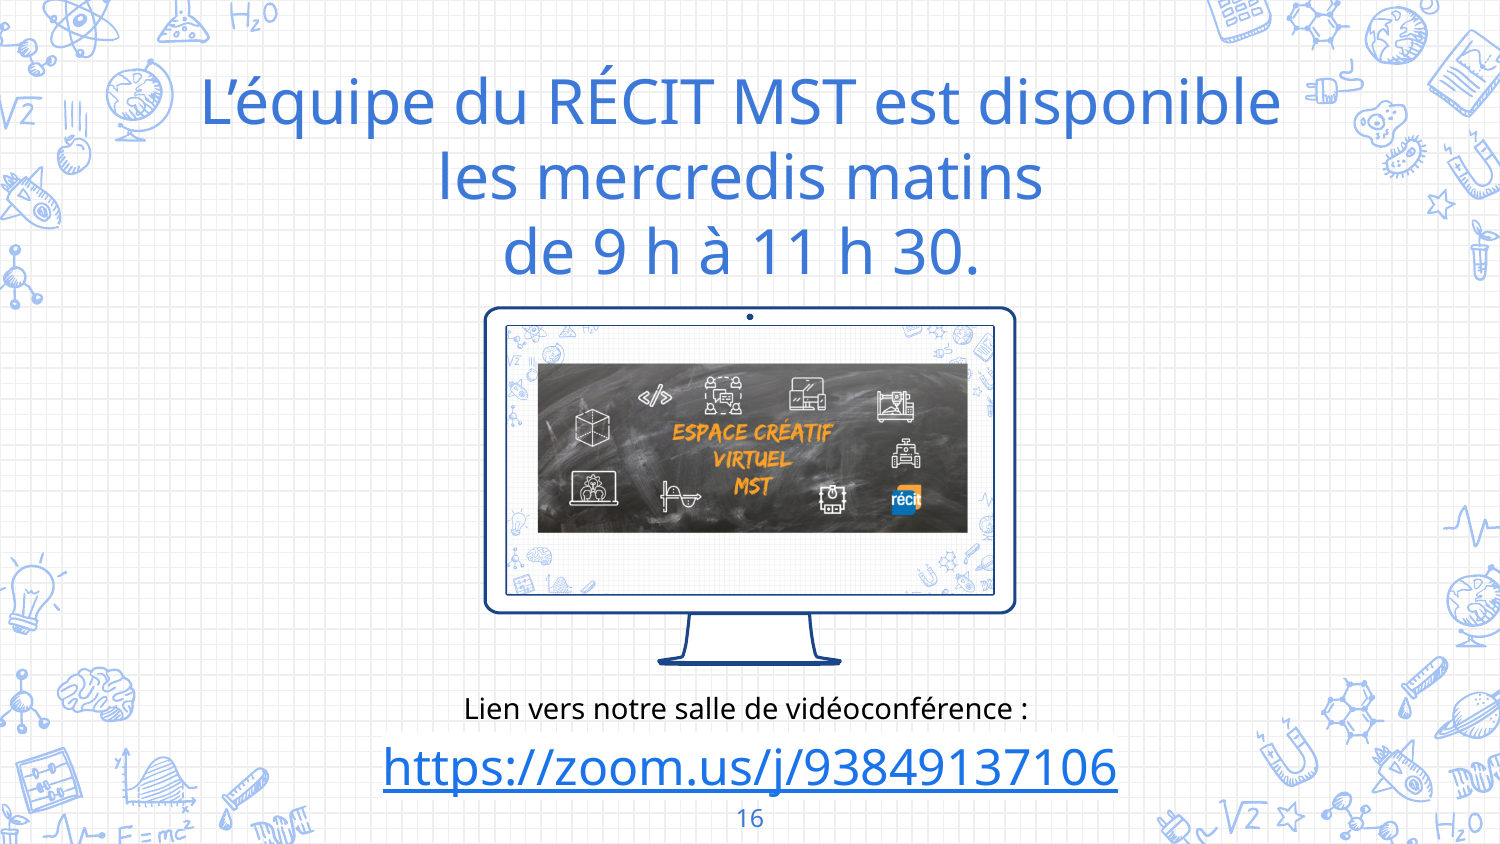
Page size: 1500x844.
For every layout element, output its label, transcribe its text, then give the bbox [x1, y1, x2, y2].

slide_number 16 [705, 796, 795, 844]
picture [507, 325, 993, 595]
text_box Lien vers notre salle de vidéoconférence : https://zoom.us/j/93849137106 [344, 675, 1156, 770]
title L’équipe du RÉCIT MST est disponible les mercredis matins de 9 h à 11 h 30. [154, 104, 1346, 245]
text_box [485, 307, 1015, 665]
